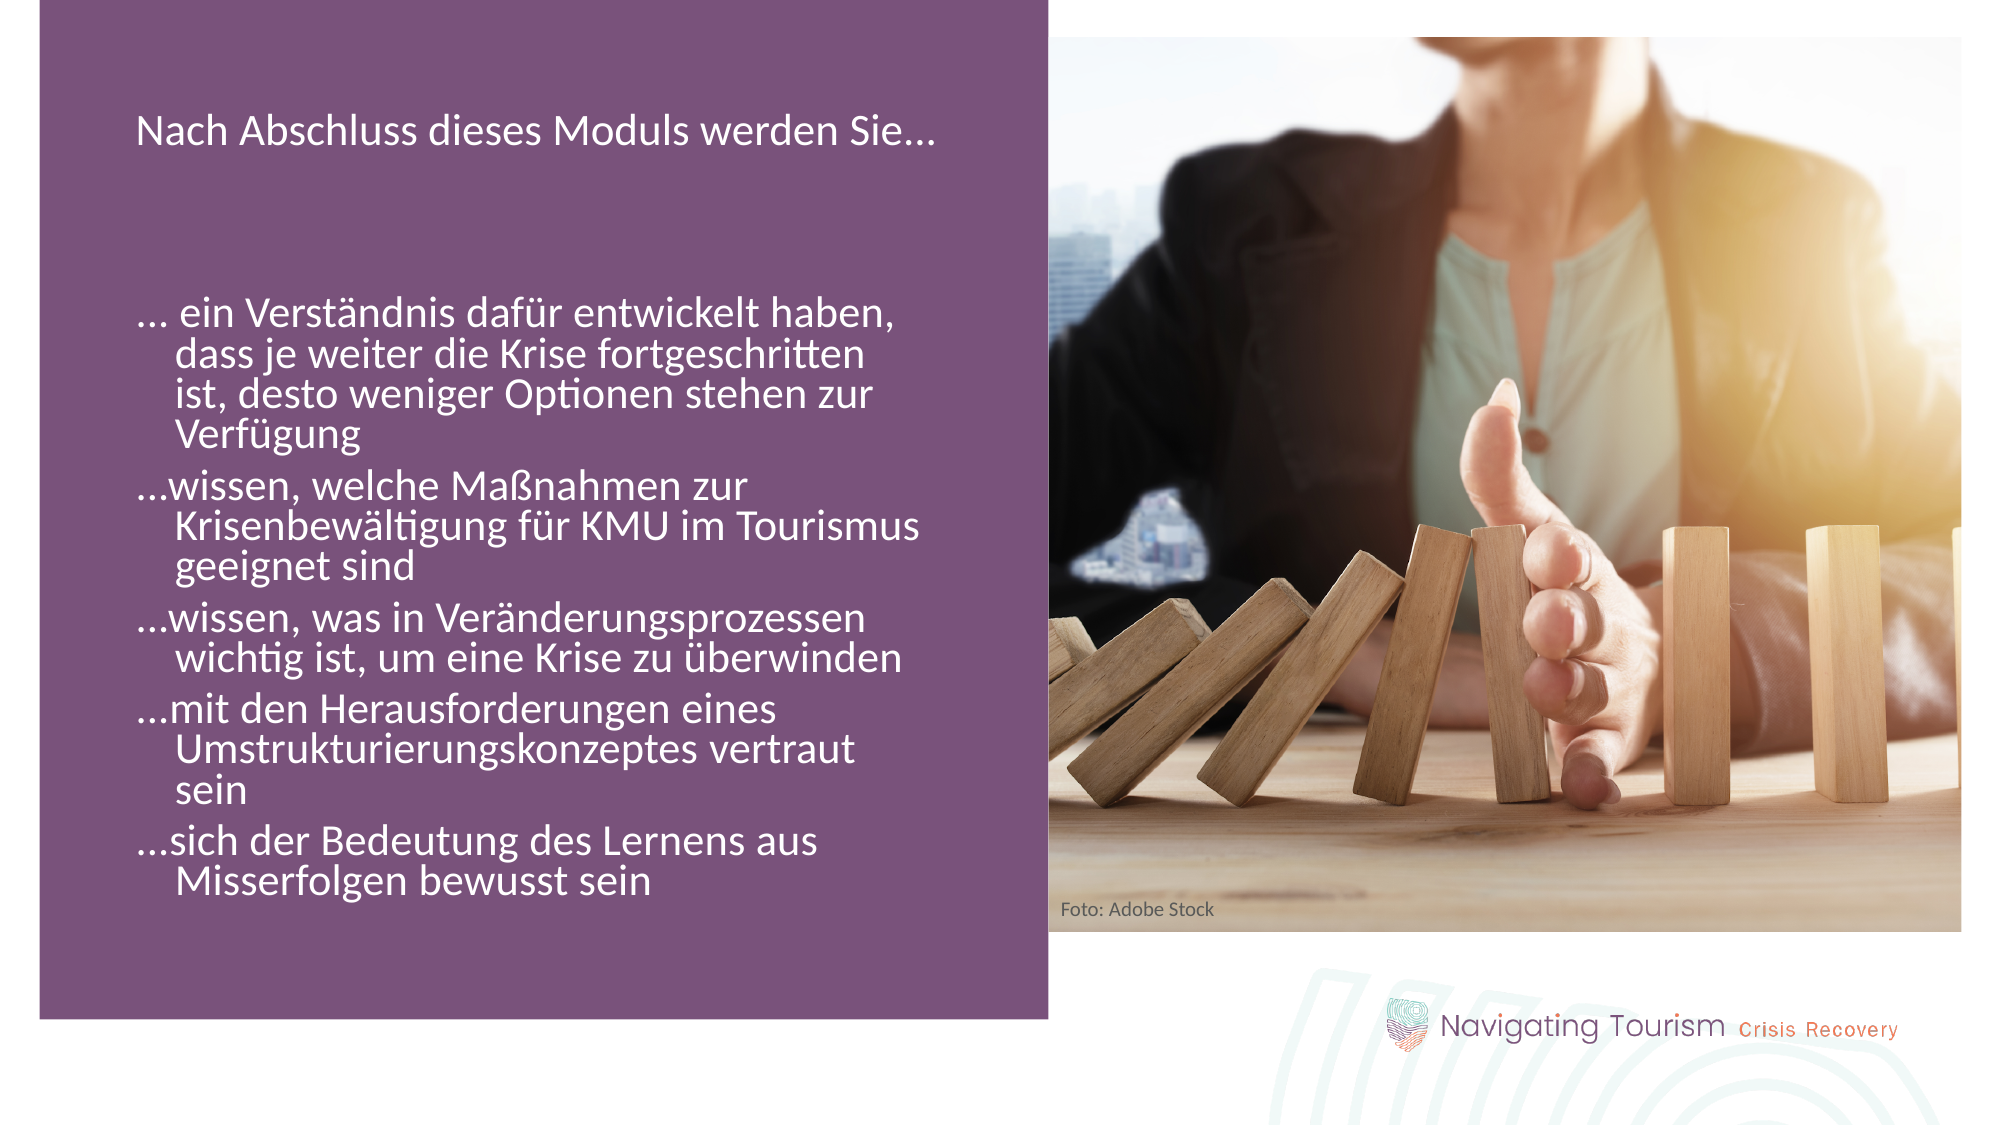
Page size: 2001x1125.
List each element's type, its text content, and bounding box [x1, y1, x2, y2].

list Nach Abschluss dieses Moduls werden Sie... [120, 105, 955, 201]
picture [1048, 37, 1962, 932]
list ... ein Verständnis dafür entwickelt haben, dass je weiter die Krise fortgeschritten ist, desto weniger Optionen stehen zur Verfügung ...wissen, welche Maßnahmen zur Krisenbewältigung für KMU im Tourismus geeignet sind ...wissen, was in Veränderungsprozessen wichtig ist, um eine Krise zu überwinden ...mit den Herausforderungen eines Umstrukturierungskonzeptes vertraut sein ...sich der Bedeutung des Lernens aus Misserfolgen bewusst sein [120, 288, 938, 923]
picture [1434, 1000, 1899, 1050]
text_box ... dient dazu, die notwendigen Restrukturierungsmaßnahmen zu identifizieren, um das Unternehmen mit seinem Leistungsangebot erfolgreich im Wettbewerb zu positionieren. [1262, 968, 1951, 1125]
picture [1387, 993, 1433, 1056]
